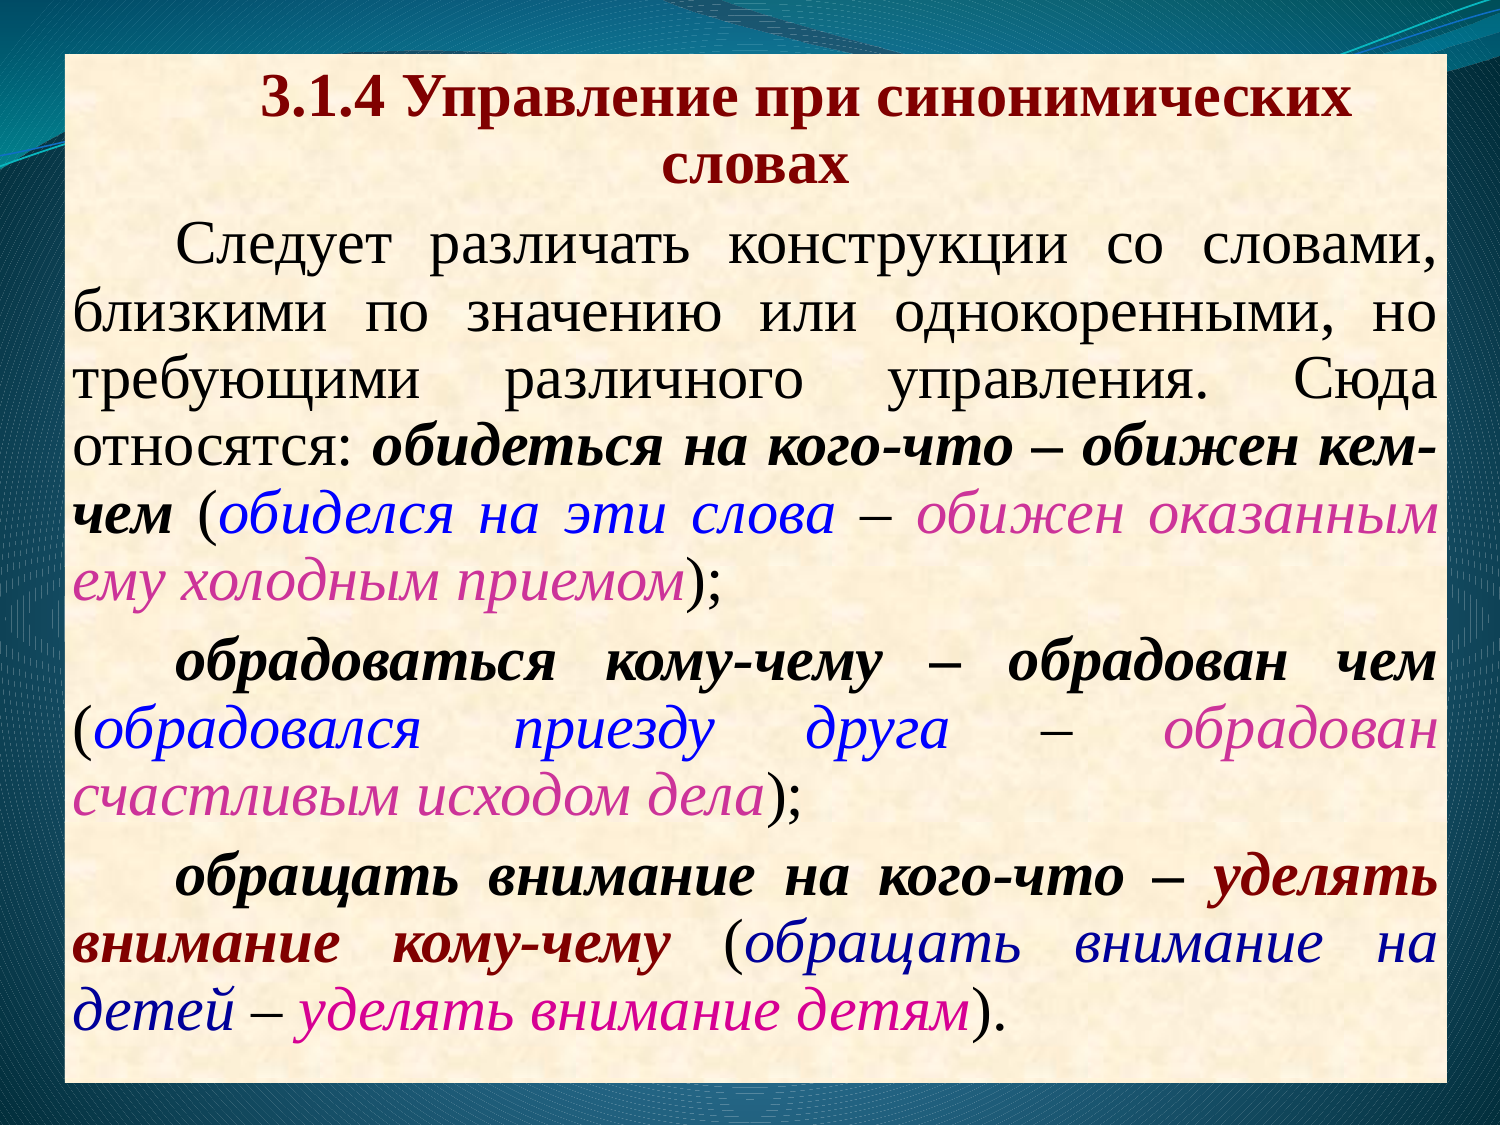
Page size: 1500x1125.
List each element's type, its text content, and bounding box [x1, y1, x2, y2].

list 3.1.4 Управление при синонимических словах Следует различать конструкции со словами, близкими по значению или однокоренными, но требующими различного управления. Сюда относятся: обидеться на кого-что – обижен кем-чем (обиделся на эти слова – обижен оказанным ему холодным приемом); обрадоваться кому-чему – обрадован чем (обрадовался приезду друга – обрадован счастливым исходом дела); обращать внимание на кого-что – уделять внимание кому-чему (обращать внимание на детей – уделять внимание детям). [64, 54, 1447, 1083]
